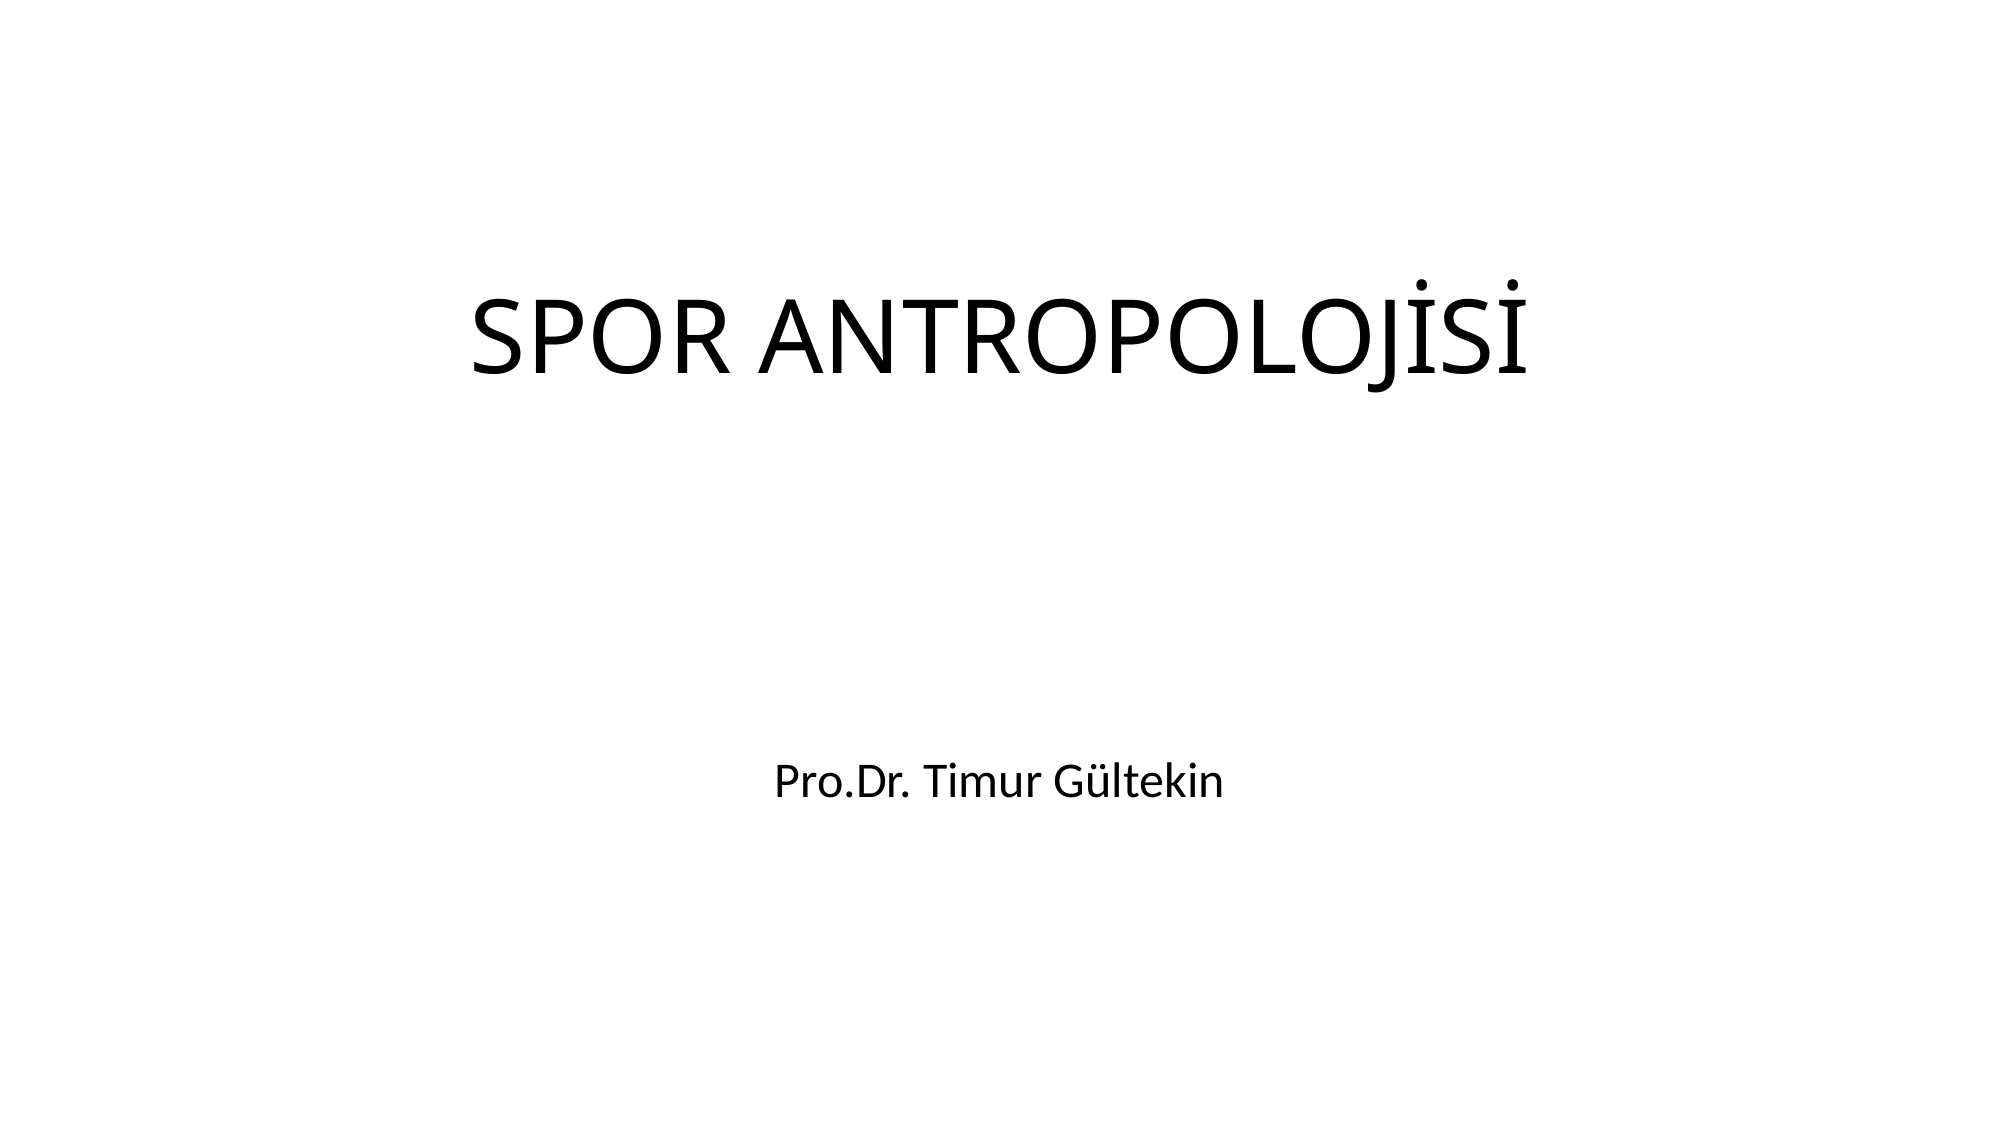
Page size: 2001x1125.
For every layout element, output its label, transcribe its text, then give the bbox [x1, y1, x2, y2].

subtitle Pro.Dr. Timur Gültekin [249, 590, 1750, 863]
title SPOR ANTROPOLOJİSİ [362, 162, 1638, 404]
